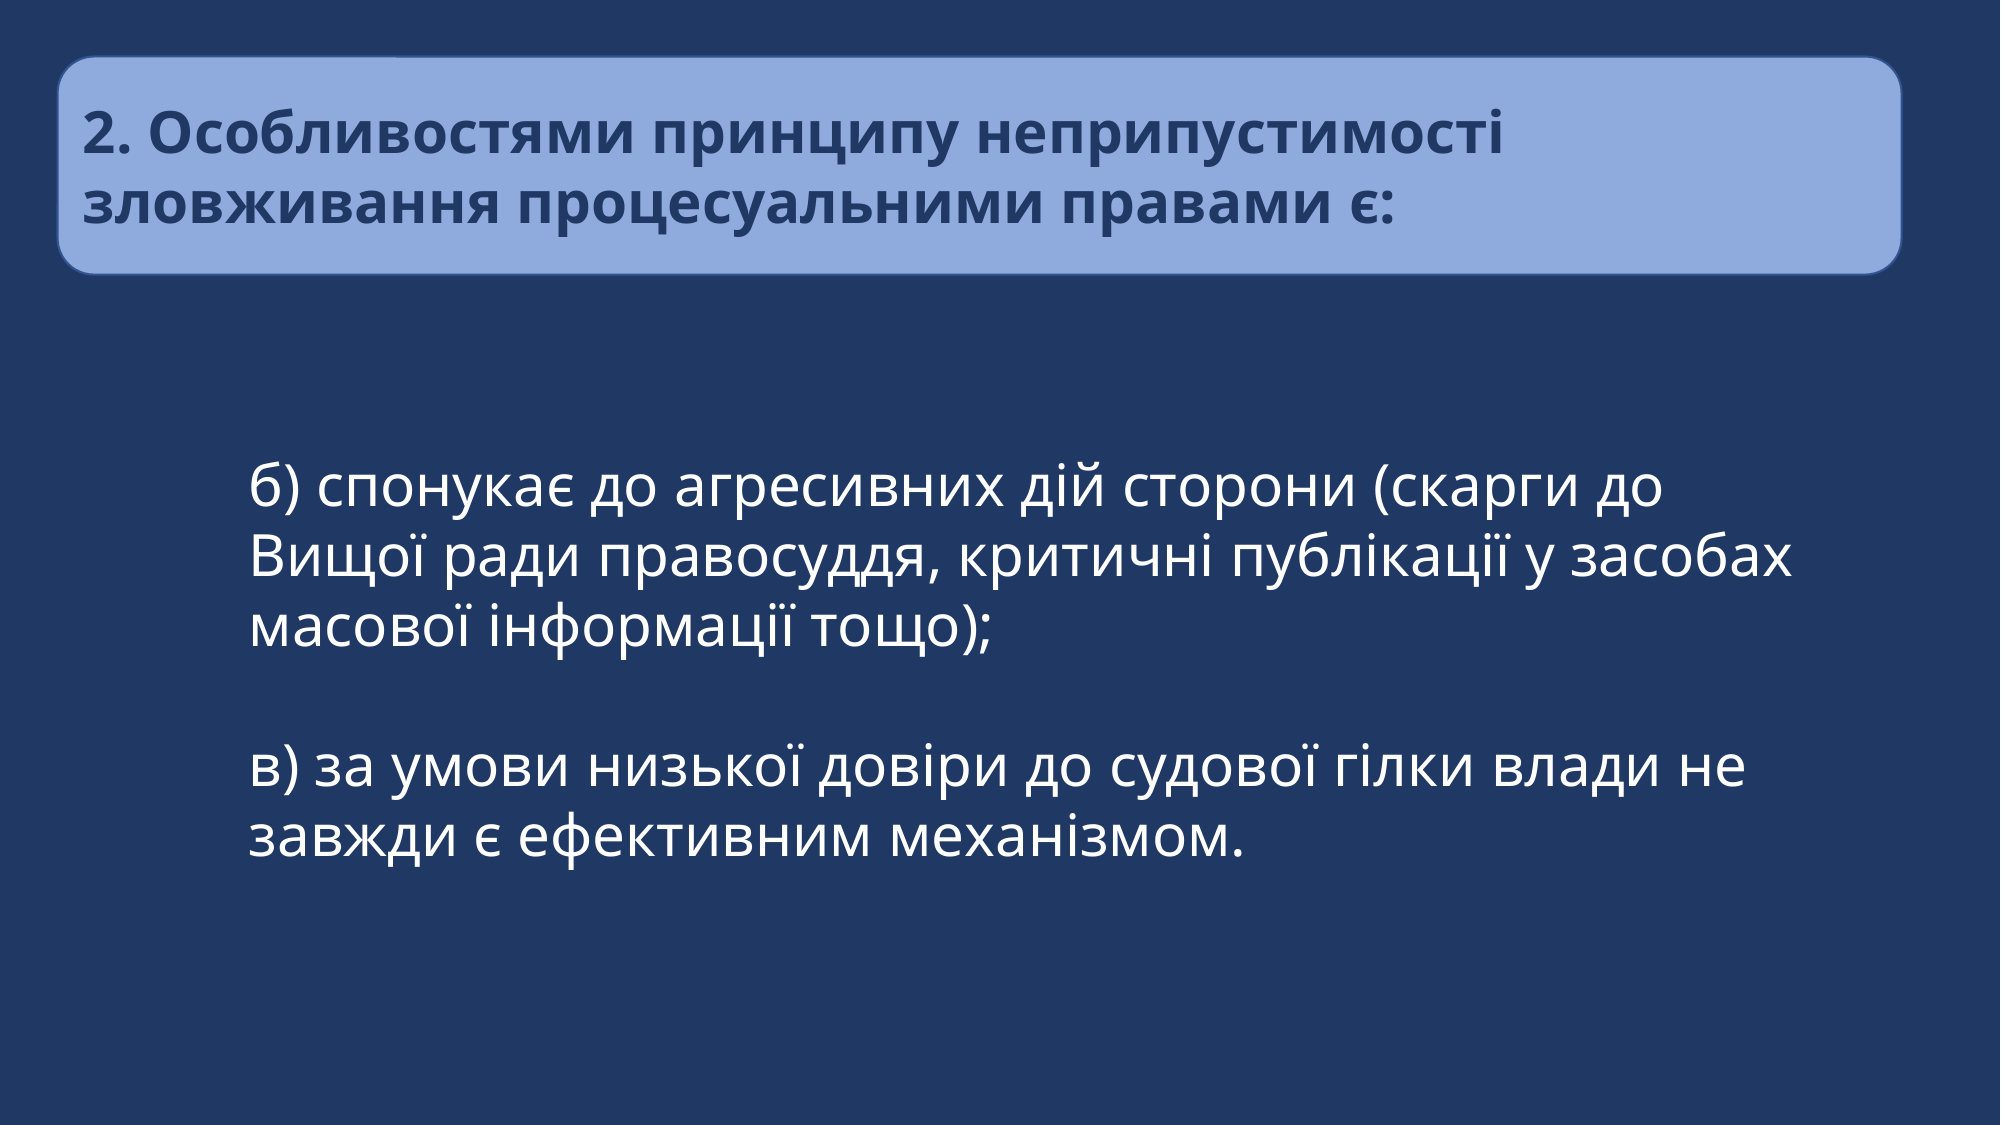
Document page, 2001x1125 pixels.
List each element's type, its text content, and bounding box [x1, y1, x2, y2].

text_box 2. Особливостями принципу неприпустимості зловживання процесуальними правами є: [56, 55, 1903, 276]
text_box б) спонукає до агресивних дій сторони (скарги до Вищої ради правосуддя, критичні публікації у засобах масової інформації тощо); в) за умови низької довіри до судової гілки влади не завжди є ефективним механізмом. [234, 440, 1870, 938]
